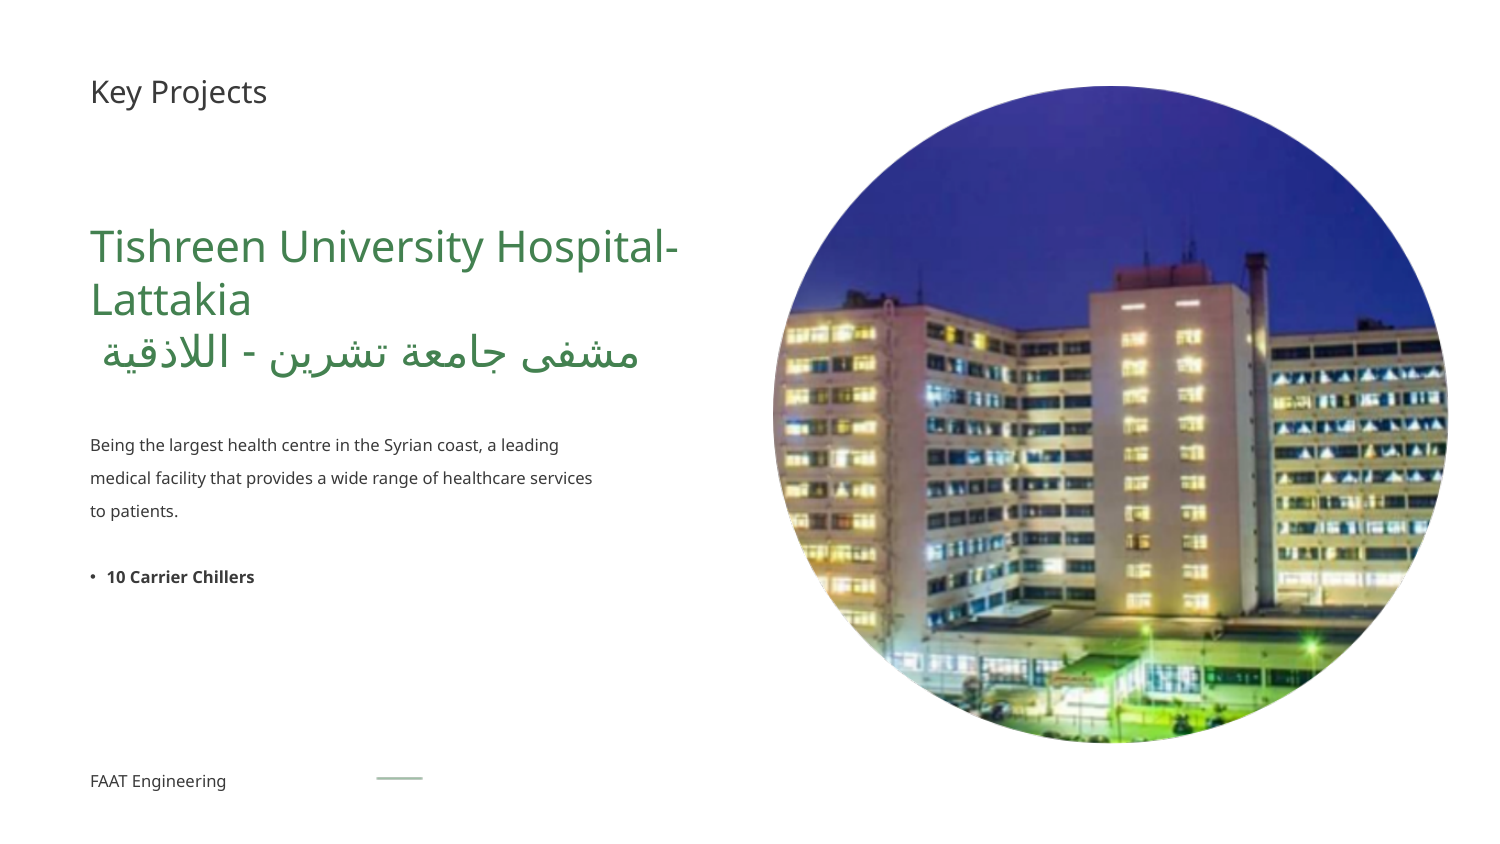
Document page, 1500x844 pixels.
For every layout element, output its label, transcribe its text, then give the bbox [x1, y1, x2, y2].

text_box Being the largest health centre in the Syrian coast, a leading medical facility that provides a wide range of healthcare services to patients. 10 Carrier Chillers [90, 421, 596, 598]
text_box Key Projects [90, 63, 543, 112]
text_box Tishreen University Hospital-Lattakia مشفى جامعة تشرين - اللاذقية [90, 218, 761, 430]
picture [355, 767, 444, 791]
picture [773, 86, 1450, 745]
text_box FAAT Engineering [90, 765, 474, 792]
